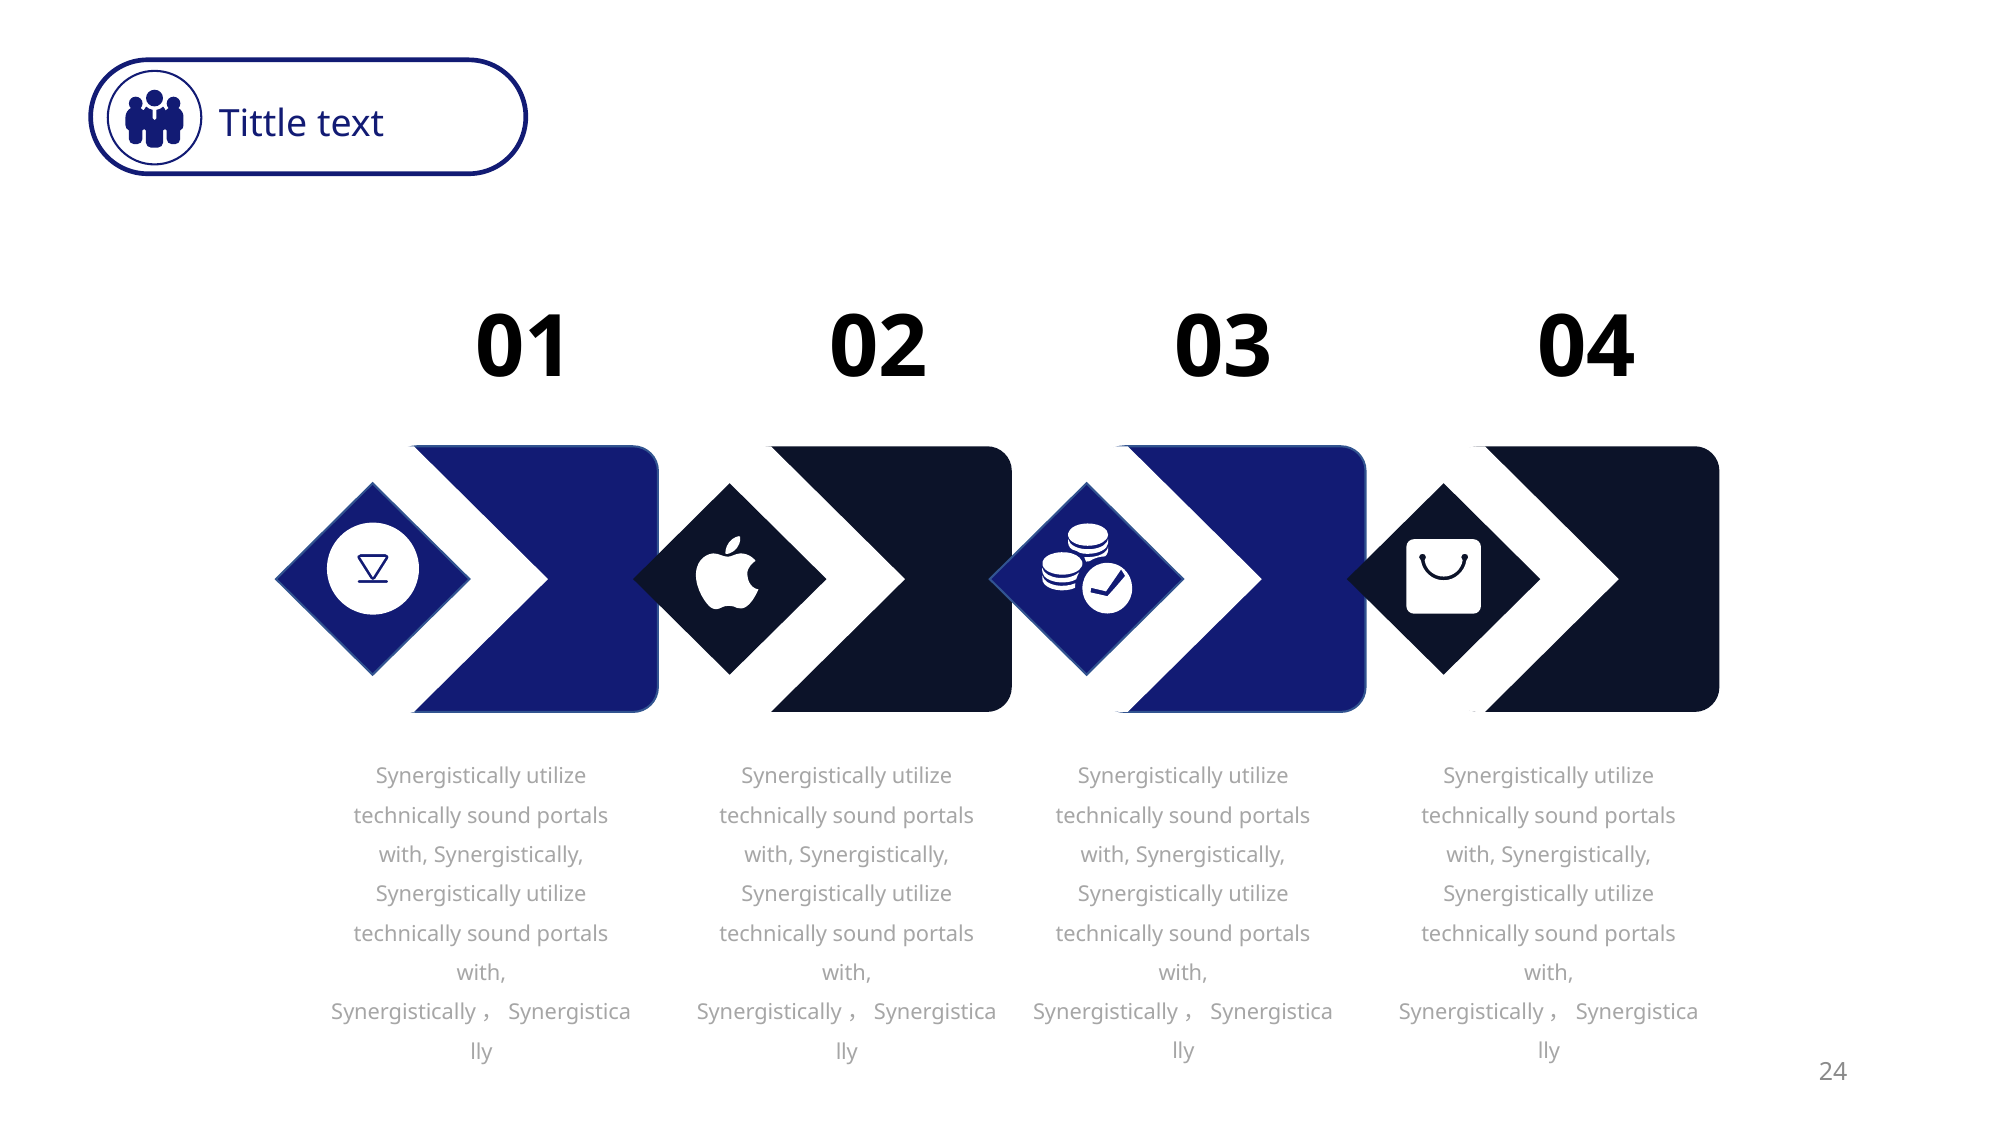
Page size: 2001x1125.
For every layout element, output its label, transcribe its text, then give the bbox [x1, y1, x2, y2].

text_box [90, 59, 526, 174]
text_box [410, 445, 659, 713]
text_box [631, 481, 828, 677]
text_box [274, 481, 471, 677]
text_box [125, 89, 184, 148]
text_box 02 [741, 270, 1017, 379]
text_box [1443, 446, 1619, 712]
text_box Synergistically utilize technically sound portals with, Synergistically, Synergistically utilize technically sound portals with, Synergistically，Synergistically [1031, 748, 1335, 1064]
text_box [1068, 523, 1109, 562]
text_box [1086, 446, 1262, 712]
text_box [326, 522, 419, 615]
text_box [729, 446, 905, 712]
text_box [695, 553, 759, 610]
text_box Tittle text [204, 91, 506, 152]
text_box Synergistically utilize technically sound portals with, Synergistically, Synergistically utilize technically sound portals with, Synergistically，Synergistically [1397, 748, 1701, 1064]
text_box [764, 445, 1013, 713]
slide_number 24 [1412, 1042, 1863, 1103]
text_box [1082, 562, 1133, 614]
text_box [1042, 552, 1083, 591]
text_box [1406, 539, 1481, 614]
text_box [1345, 481, 1542, 677]
text_box [372, 446, 548, 712]
text_box [988, 481, 1185, 677]
text_box [725, 536, 741, 554]
text_box Synergistically utilize technically sound portals with, Synergistically, Synergistically utilize technically sound portals with, Synergistically，Synergistically [695, 748, 999, 1064]
text_box 03 [1086, 270, 1361, 379]
text_box 04 [1449, 270, 1724, 379]
text_box Synergistically utilize technically sound portals with, Synergistically, Synergistically utilize technically sound portals with, Synergistically，Synergistically [329, 748, 634, 1064]
text_box [1118, 445, 1367, 713]
text_box 01 [387, 270, 663, 379]
text_box [1471, 445, 1721, 713]
text_box [106, 69, 203, 166]
